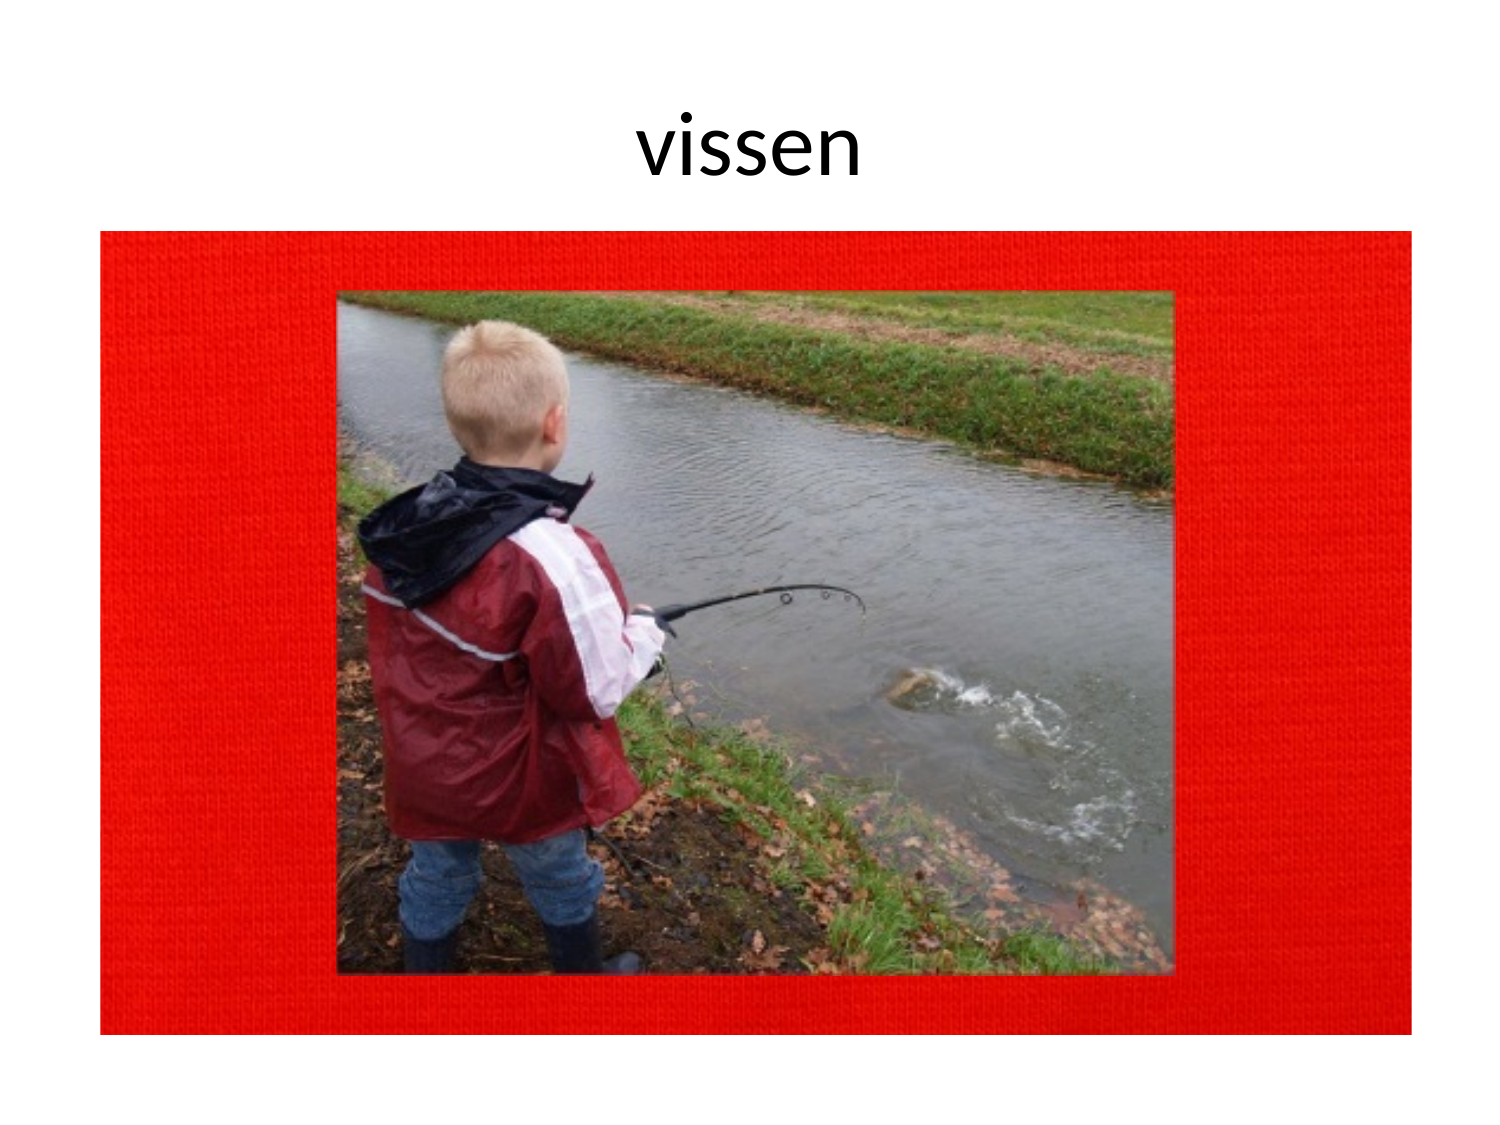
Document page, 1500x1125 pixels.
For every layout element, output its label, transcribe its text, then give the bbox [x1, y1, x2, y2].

picture [100, 231, 1412, 1036]
title vissen [75, 45, 1425, 233]
